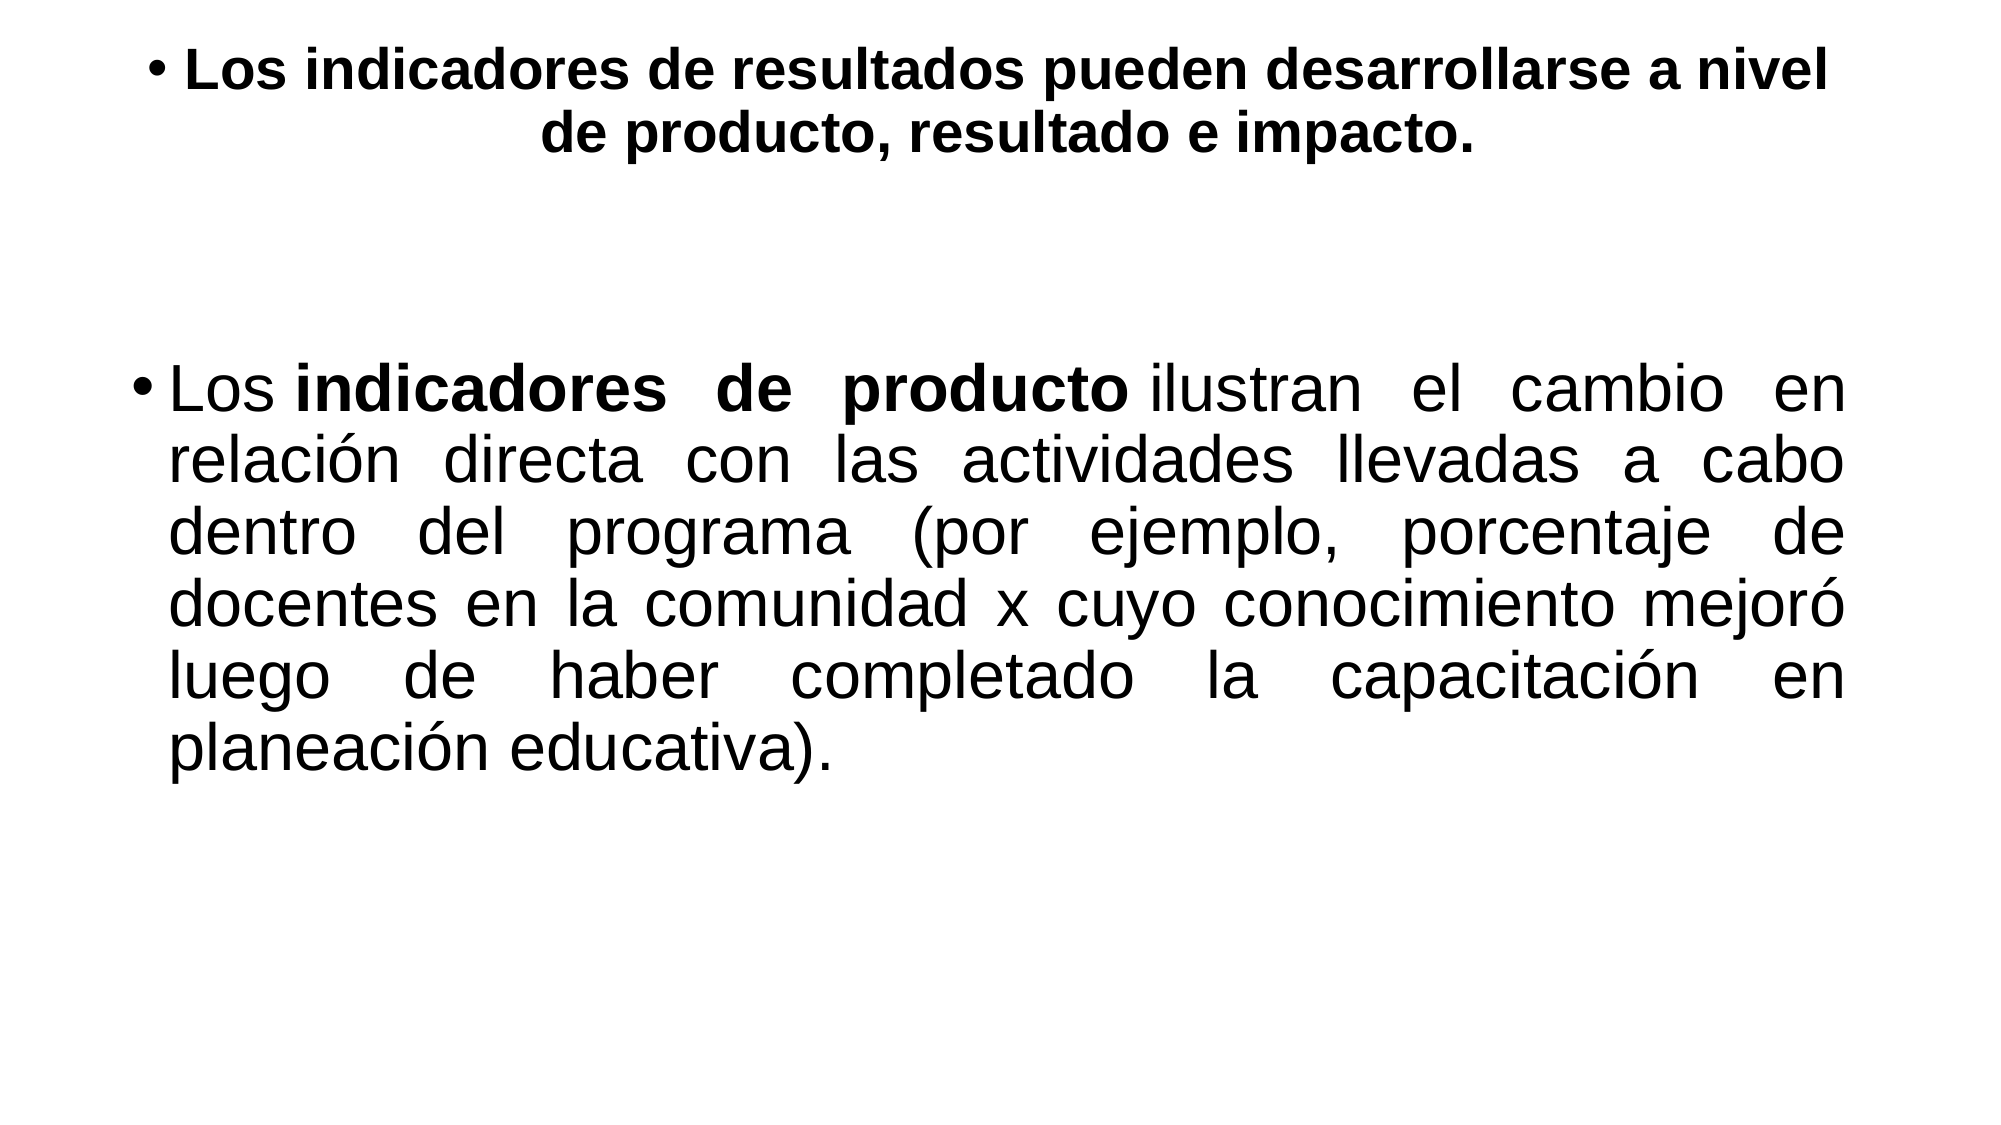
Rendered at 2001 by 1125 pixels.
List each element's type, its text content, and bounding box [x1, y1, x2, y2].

list Los indicadores de resultados pueden desarrollarse a nivel de producto, resultado e impacto. Los indicadores de producto ilustran el cambio en relación directa con las actividades llevadas a cabo dentro del programa (por ejemplo, porcentaje de docentes en la comunidad x cuyo conocimiento mejoró luego de haber completado la capacitación en planeación educativa). [116, 31, 1863, 1014]
